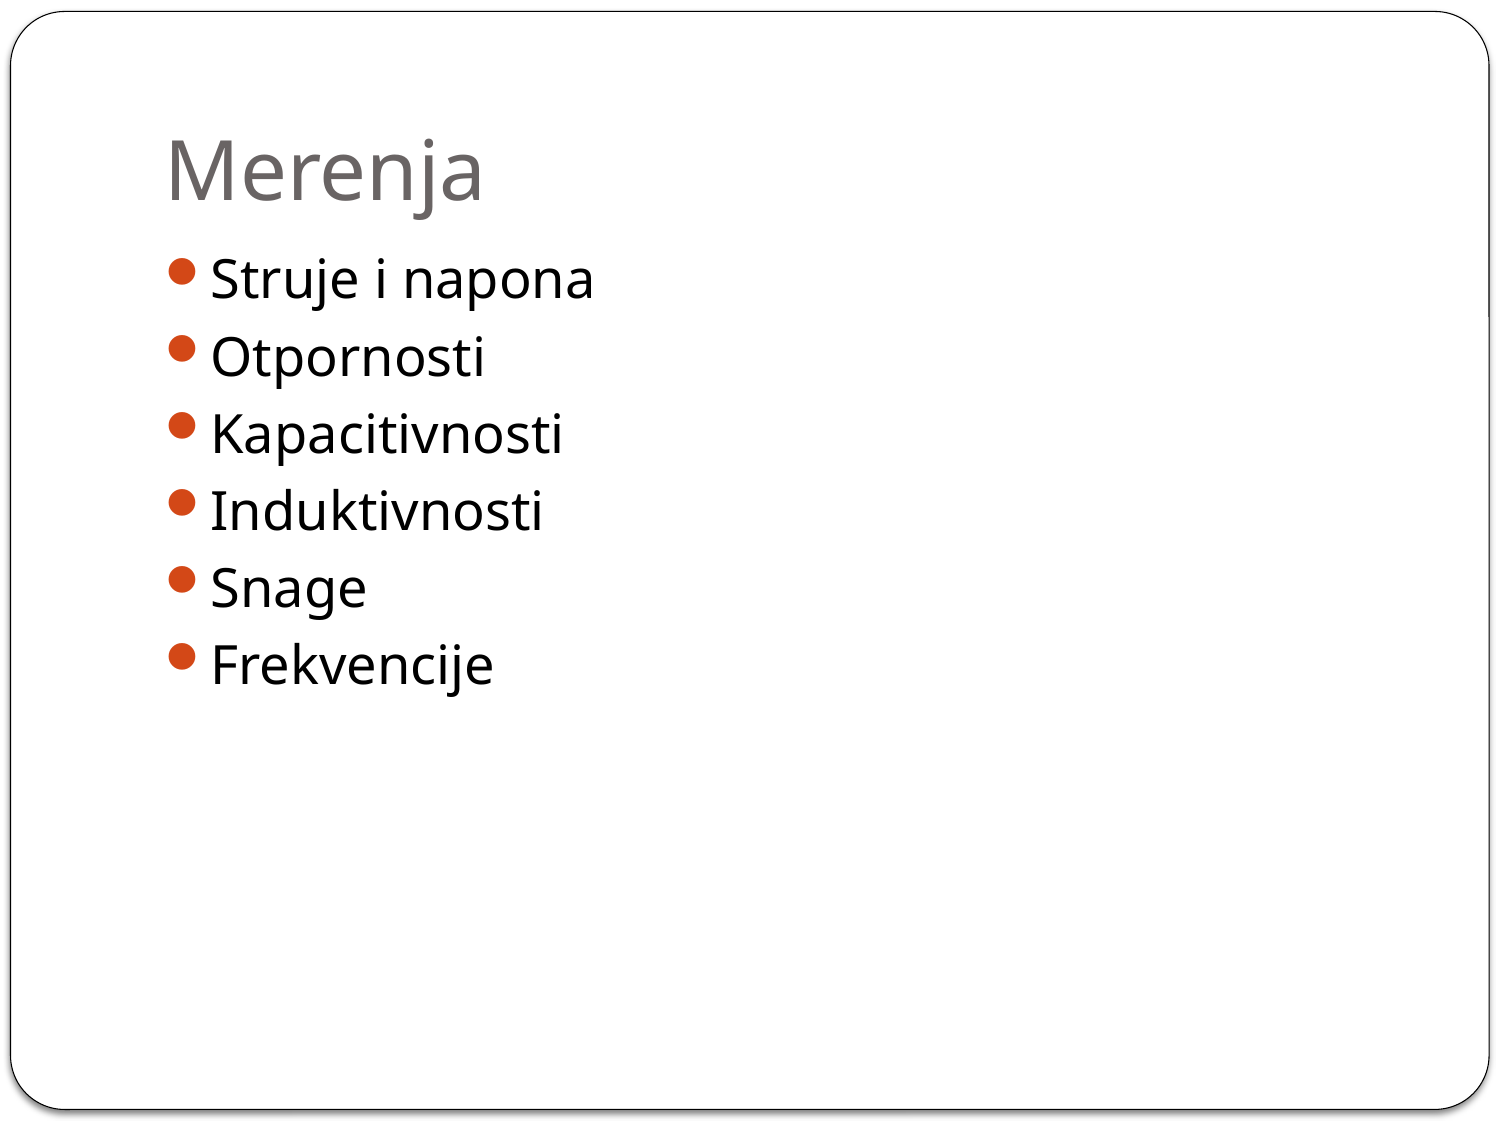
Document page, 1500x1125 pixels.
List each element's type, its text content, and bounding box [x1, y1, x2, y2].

list Struje i napona Otpornosti Kapacitivnosti Induktivnosti Snage Frekvencije [150, 237, 1425, 988]
title Merenja [150, 45, 1425, 233]
